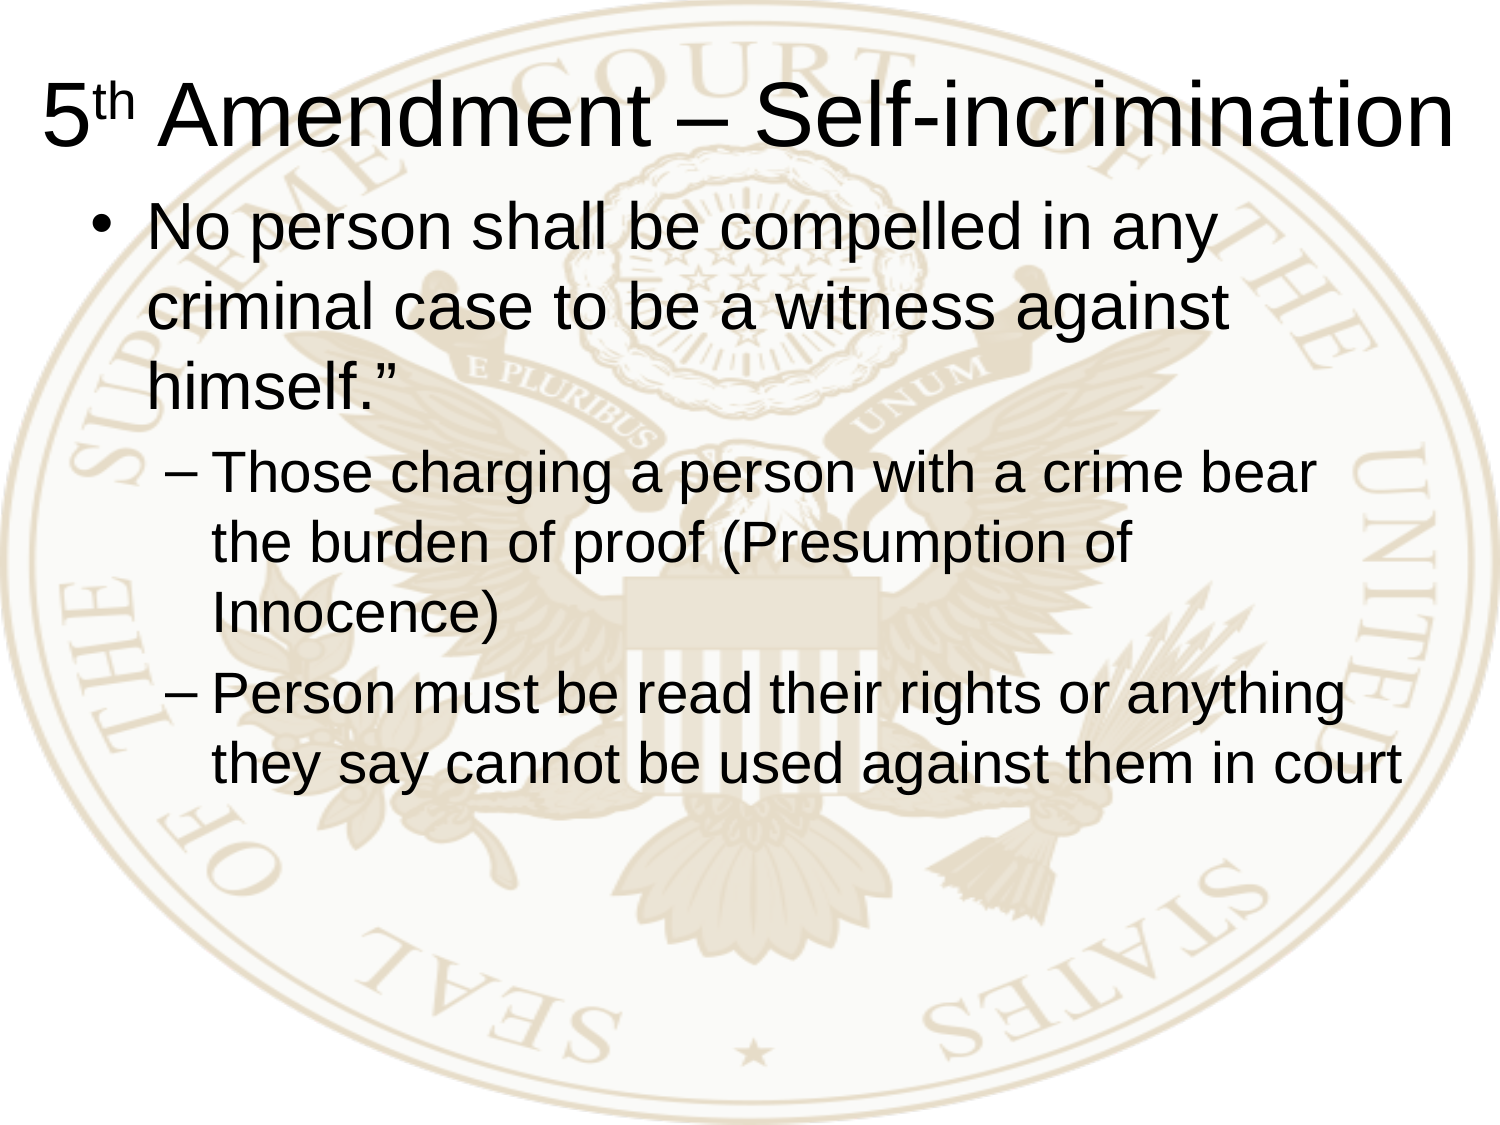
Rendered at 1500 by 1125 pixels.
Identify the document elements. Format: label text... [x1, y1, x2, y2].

list No person shall be compelled in any criminal case to be a witness against himself.” Those charging a person with a crime bear the burden of proof (Presumption of Innocence) Person must be read their rights or anything they say cannot be used against them in court [75, 174, 1425, 1005]
title 5th Amendment – Self-incrimination [0, 45, 1500, 175]
